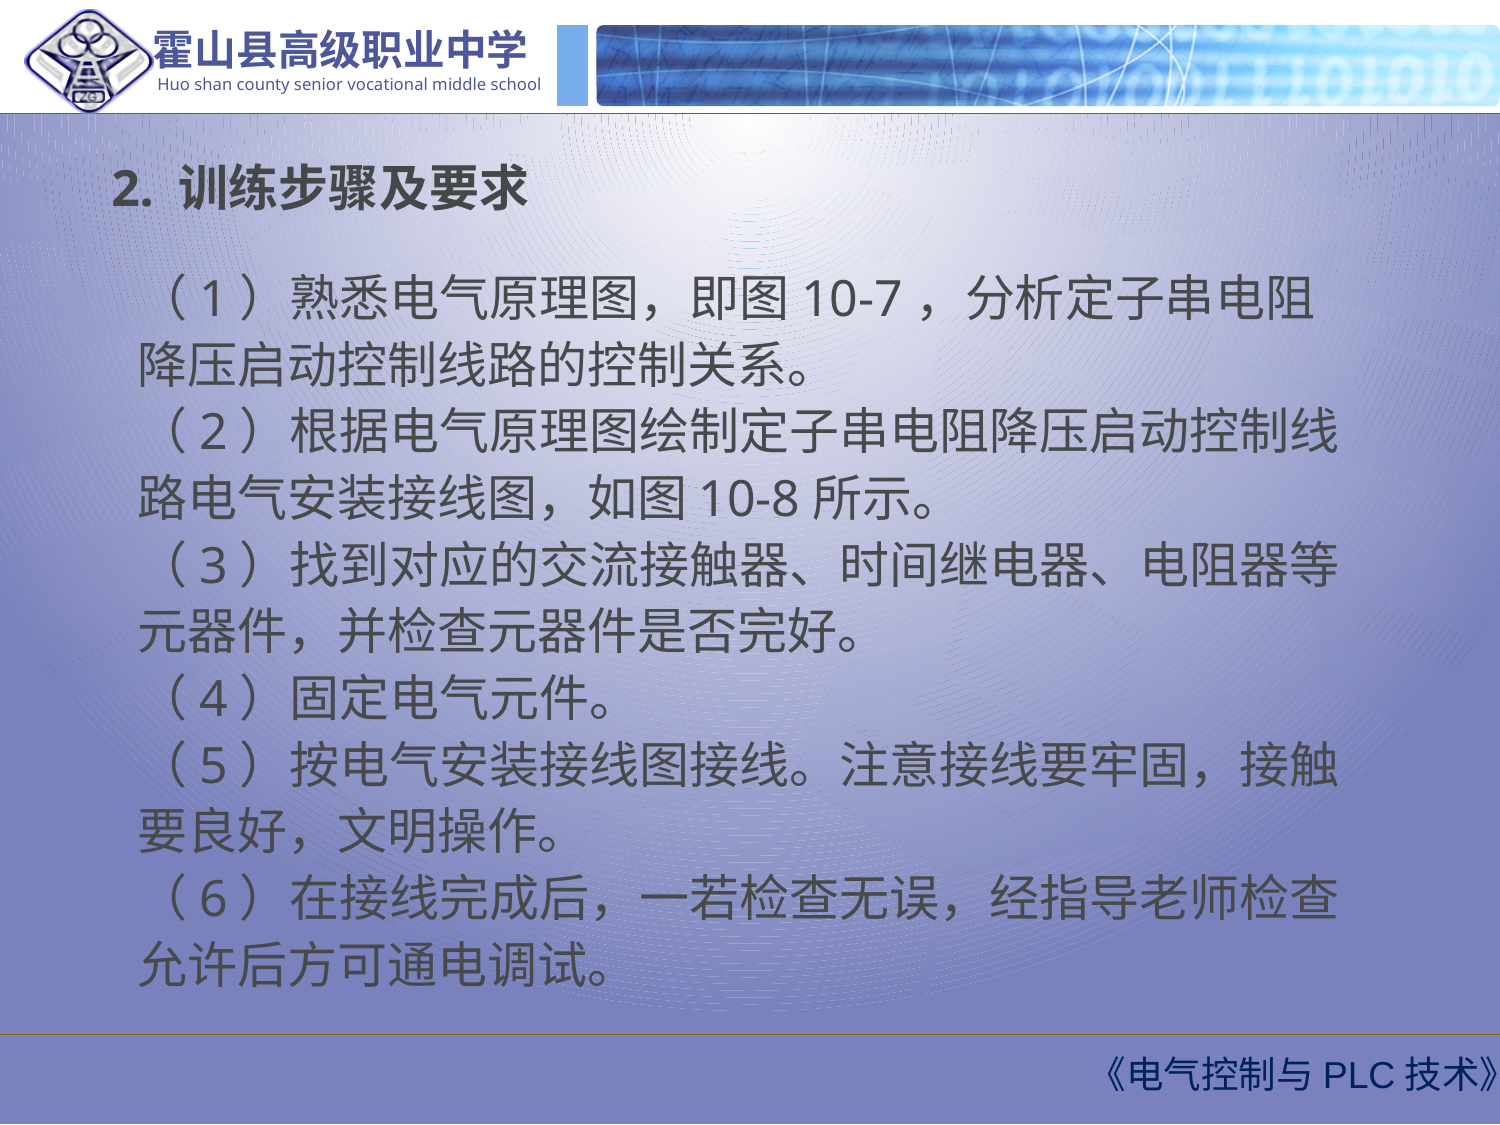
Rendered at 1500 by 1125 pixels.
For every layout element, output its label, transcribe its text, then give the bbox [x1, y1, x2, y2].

text_box 2. 训练步骤及要求 [96, 148, 544, 224]
picture [596, 24, 1500, 107]
picture [24, 8, 154, 114]
text_box （1）熟悉电气原理图，即图10-7，分析定子串电阻降压启动控制线路的控制关系。 （2）根据电气原理图绘制定子串电阻降压启动控制线路电气安装接线图，如图10-8所示。 （3）找到对应的交流接触器、时间继电器、电阻器等元器件，并检查元器件是否完好。 （4）固定电气元件。 （5）按电气安装接线图接线。注意接线要牢固，接触要良好，文明操作。 （6）在接线完成后，一若检查无误，经指导老师检查允许后方可通电调试。 [122, 252, 1375, 1061]
